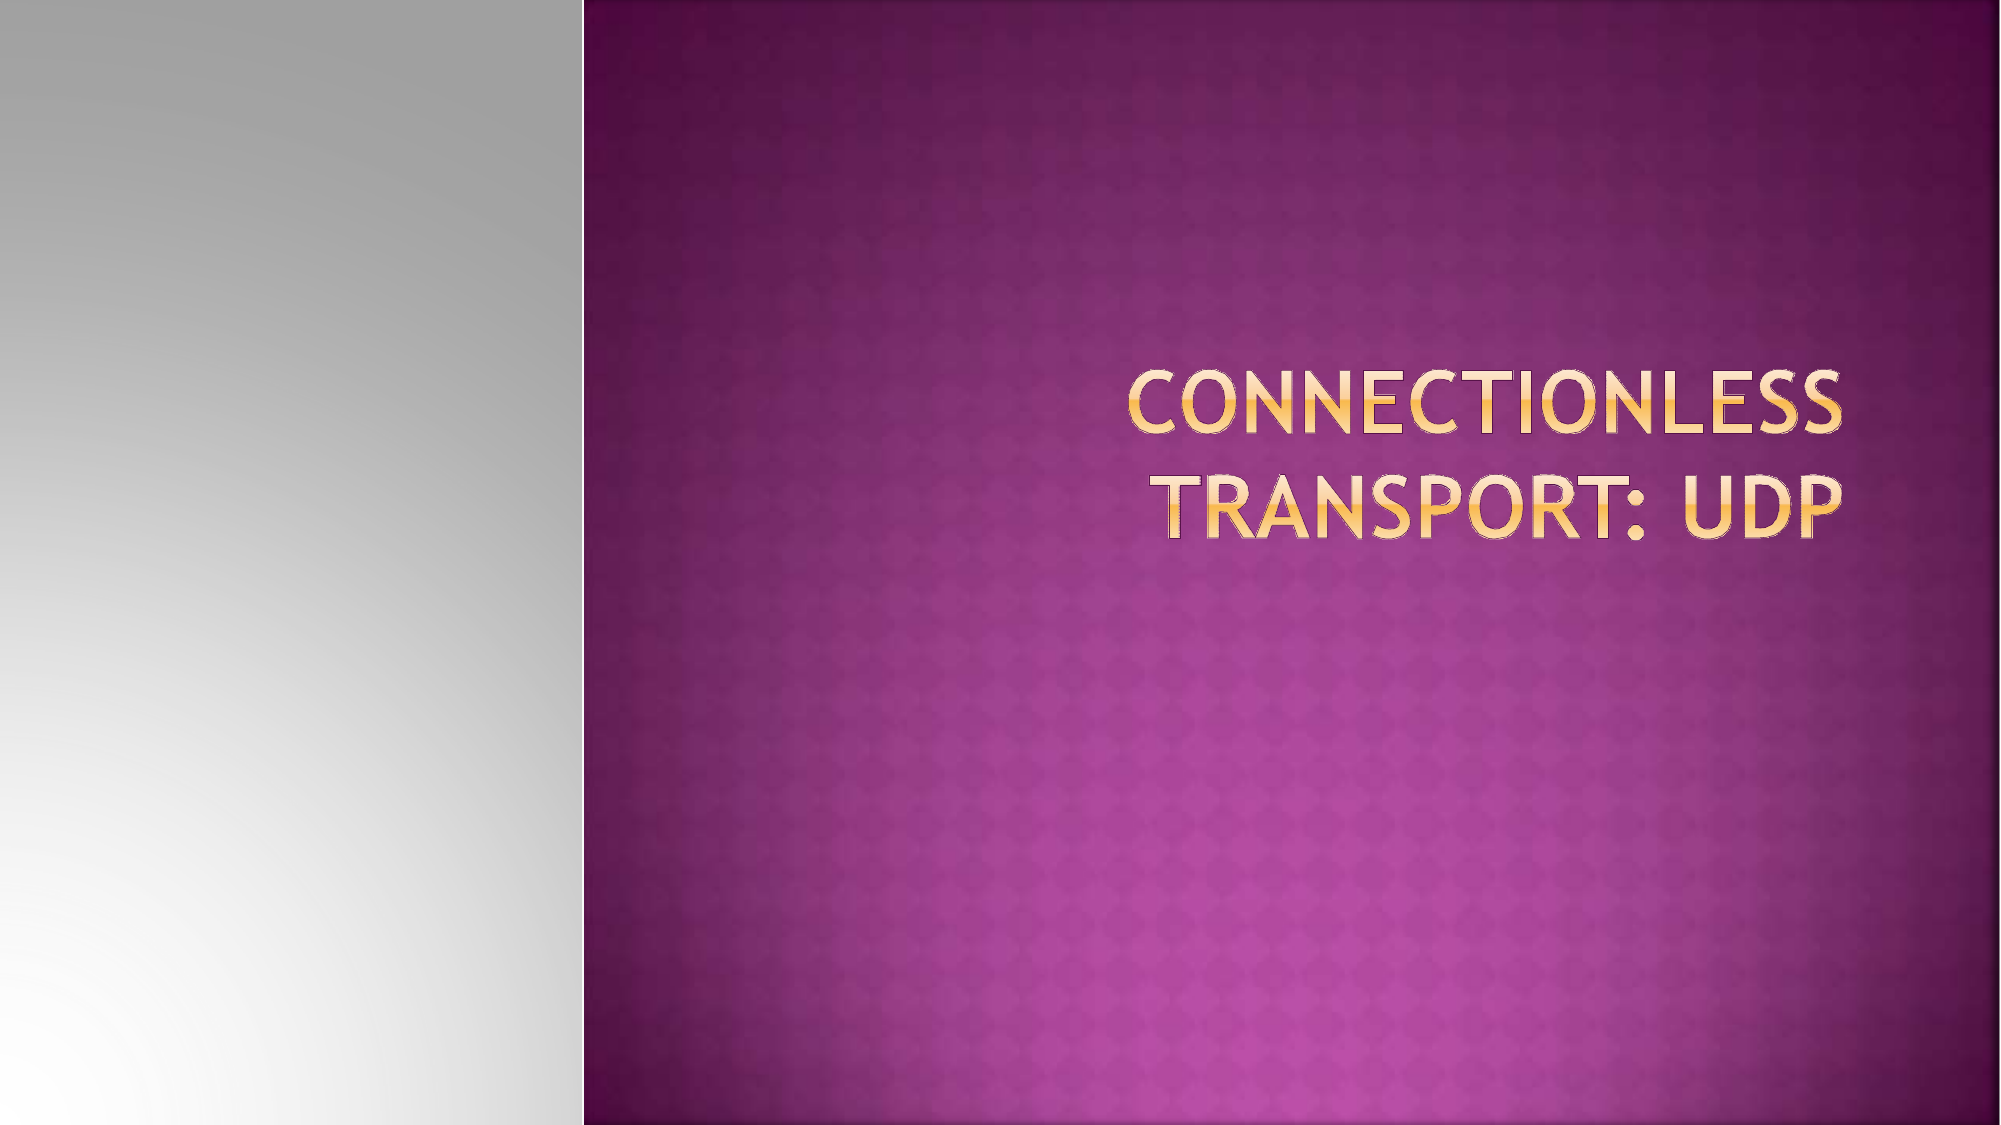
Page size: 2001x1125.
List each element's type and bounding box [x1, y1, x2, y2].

text_box [0, 0, 2000, 1125]
